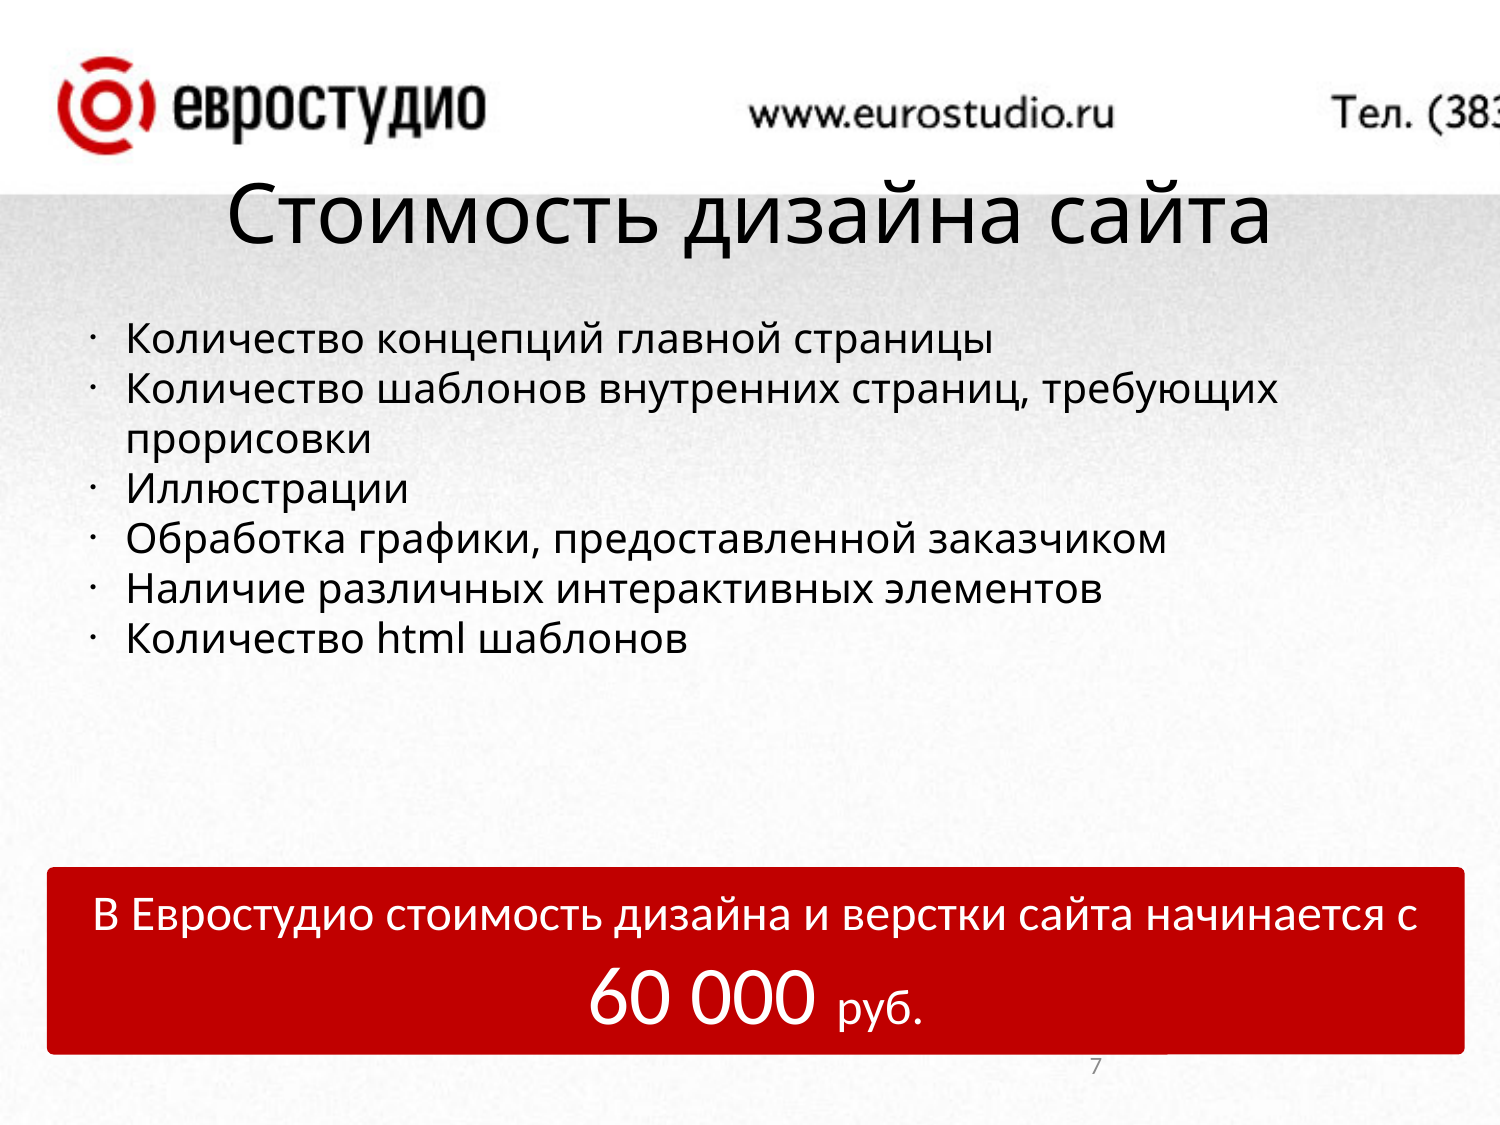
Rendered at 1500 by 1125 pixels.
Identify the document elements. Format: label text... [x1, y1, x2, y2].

picture [0, 0, 1500, 1125]
text_box Количество концепций главной страницы Количество шаблонов внутренних страниц, требующих прорисовки Иллюстрации Обработка графики, предоставленной заказчиком Наличие различных интерактивных элементов Количество html шаблонов [75, 304, 1442, 715]
text_box В Евростудио стоимость дизайна и верстки сайта начинается с 60 000 руб. [46, 867, 1465, 1055]
text_box <номер> [1074, 1042, 1425, 1103]
text_box Стоимость дизайна сайта [75, 152, 1425, 305]
